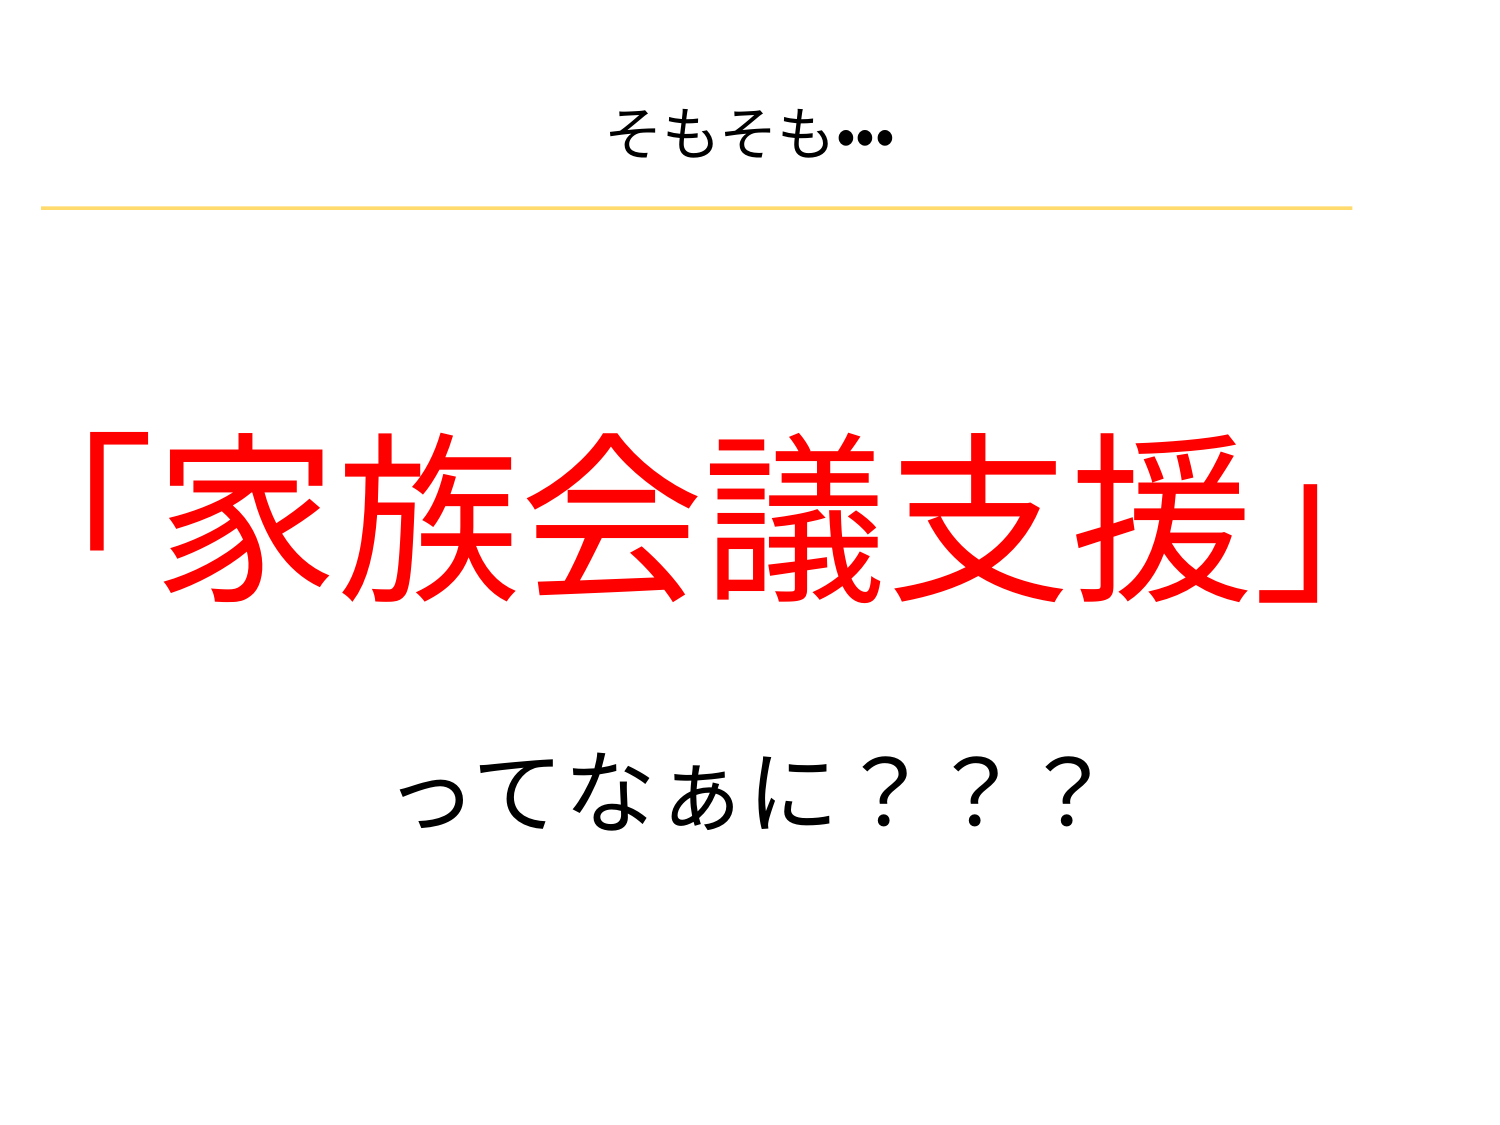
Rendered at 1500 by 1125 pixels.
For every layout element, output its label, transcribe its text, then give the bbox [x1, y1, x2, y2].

text_box そもそも・・・ [589, 90, 911, 175]
text_box 「家族会議支援」 ってなぁに？？？ [0, 397, 1500, 852]
